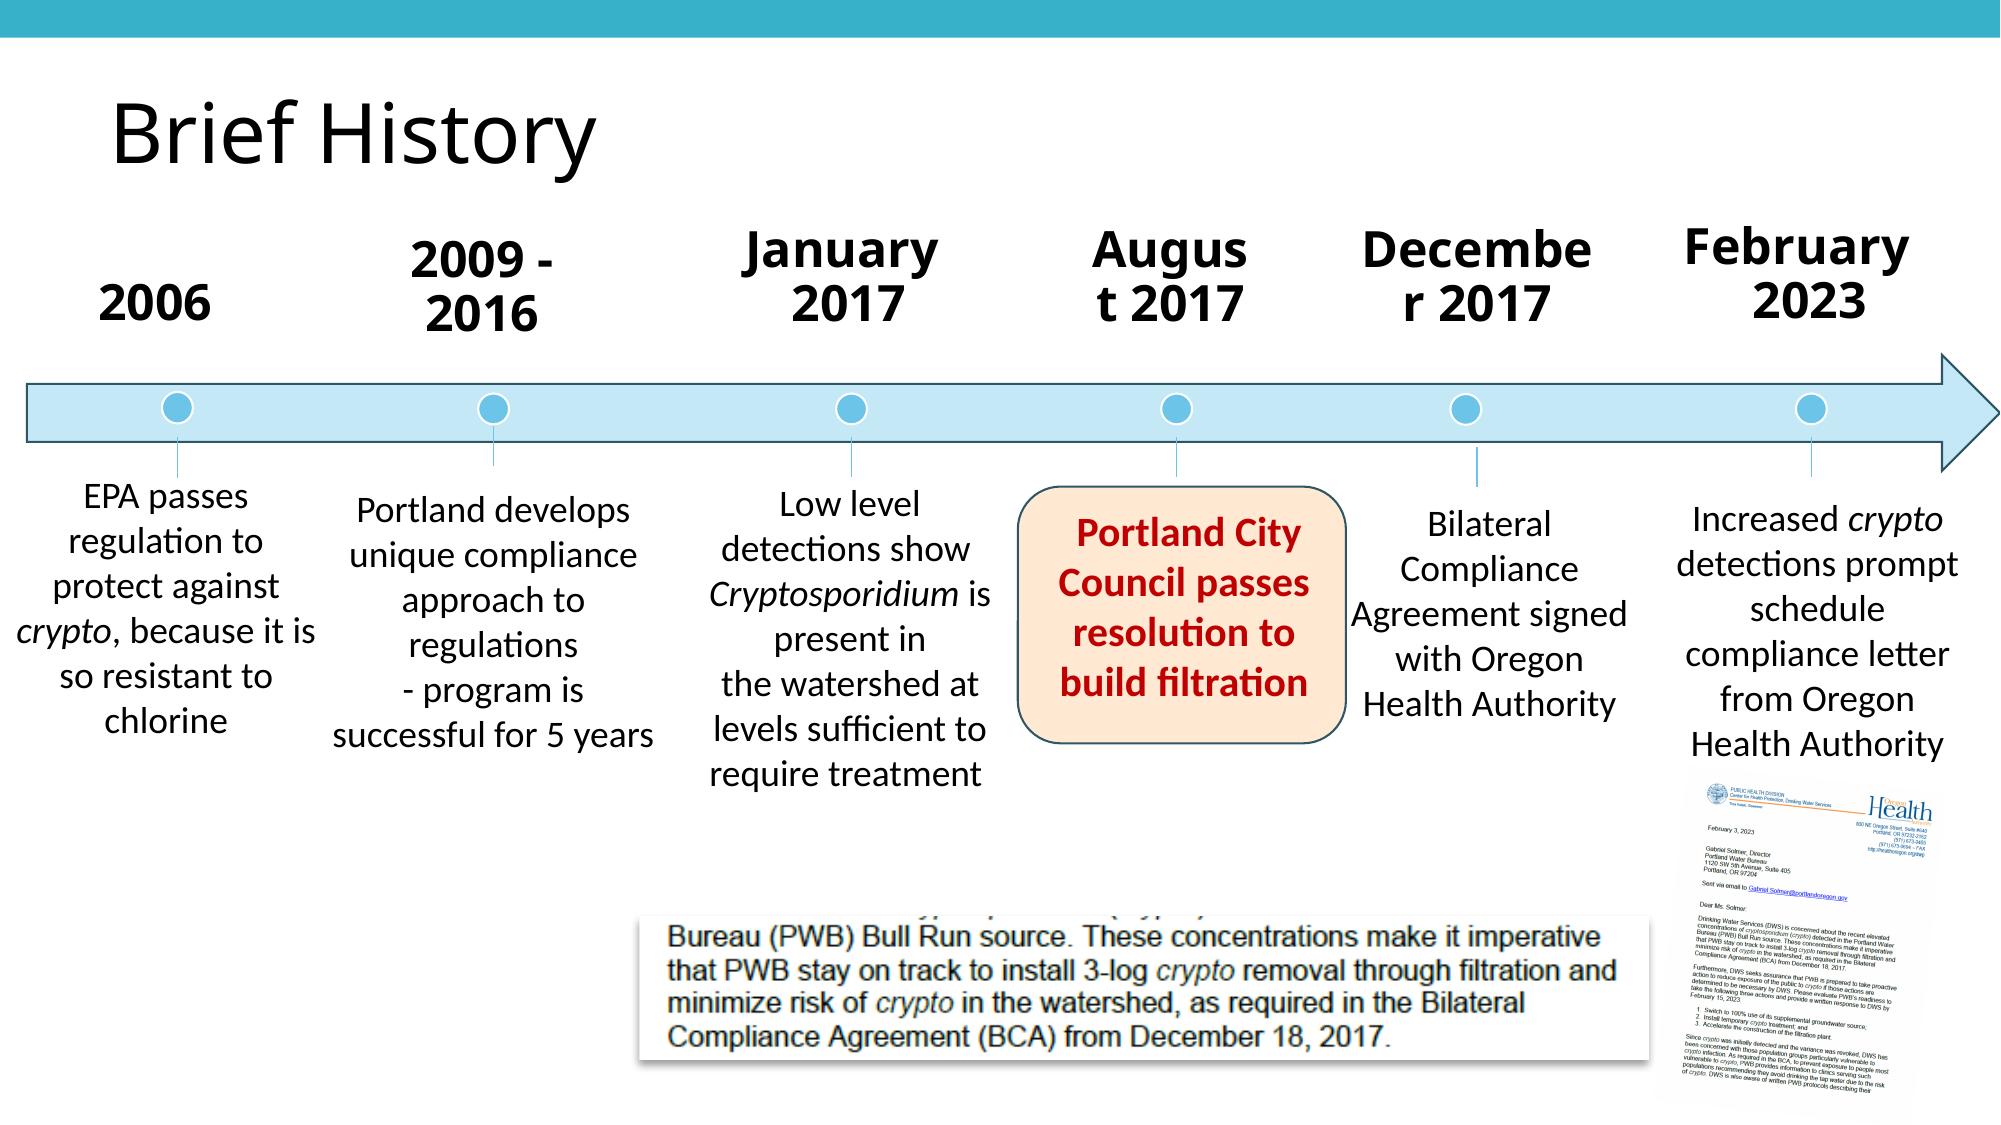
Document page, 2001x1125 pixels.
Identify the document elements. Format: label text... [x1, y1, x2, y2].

text_box August 2017 [1063, 265, 1278, 352]
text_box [0, 262, 334, 813]
text_box Low level detections show Cryptosporidium is present in the watershed at levels sufficient to require treatment [680, 470, 1020, 801]
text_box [1161, 393, 1193, 478]
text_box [836, 393, 867, 478]
text_box [1031, 485, 1325, 497]
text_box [317, 276, 670, 872]
text_box Bilateral Compliance Agreement signed with Oregon Health Authority [1325, 491, 1653, 731]
text_box January 2017 [719, 263, 965, 352]
text_box [1020, 713, 1335, 745]
text_box [670, 352, 2000, 474]
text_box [1795, 393, 1827, 478]
text_box [1449, 392, 1483, 426]
title Brief History [94, 59, 1903, 214]
text_box Portland City Council passes resolution to build filtration [1020, 497, 1325, 713]
text_box Increased crypto detections prompt schedule compliance letter from Oregon Health Authority [1653, 486, 1982, 772]
text_box February 2023 [1661, 263, 1945, 350]
picture [639, 916, 1649, 1060]
picture [1653, 766, 1946, 1125]
text_box December 2017 [1335, 265, 1620, 352]
